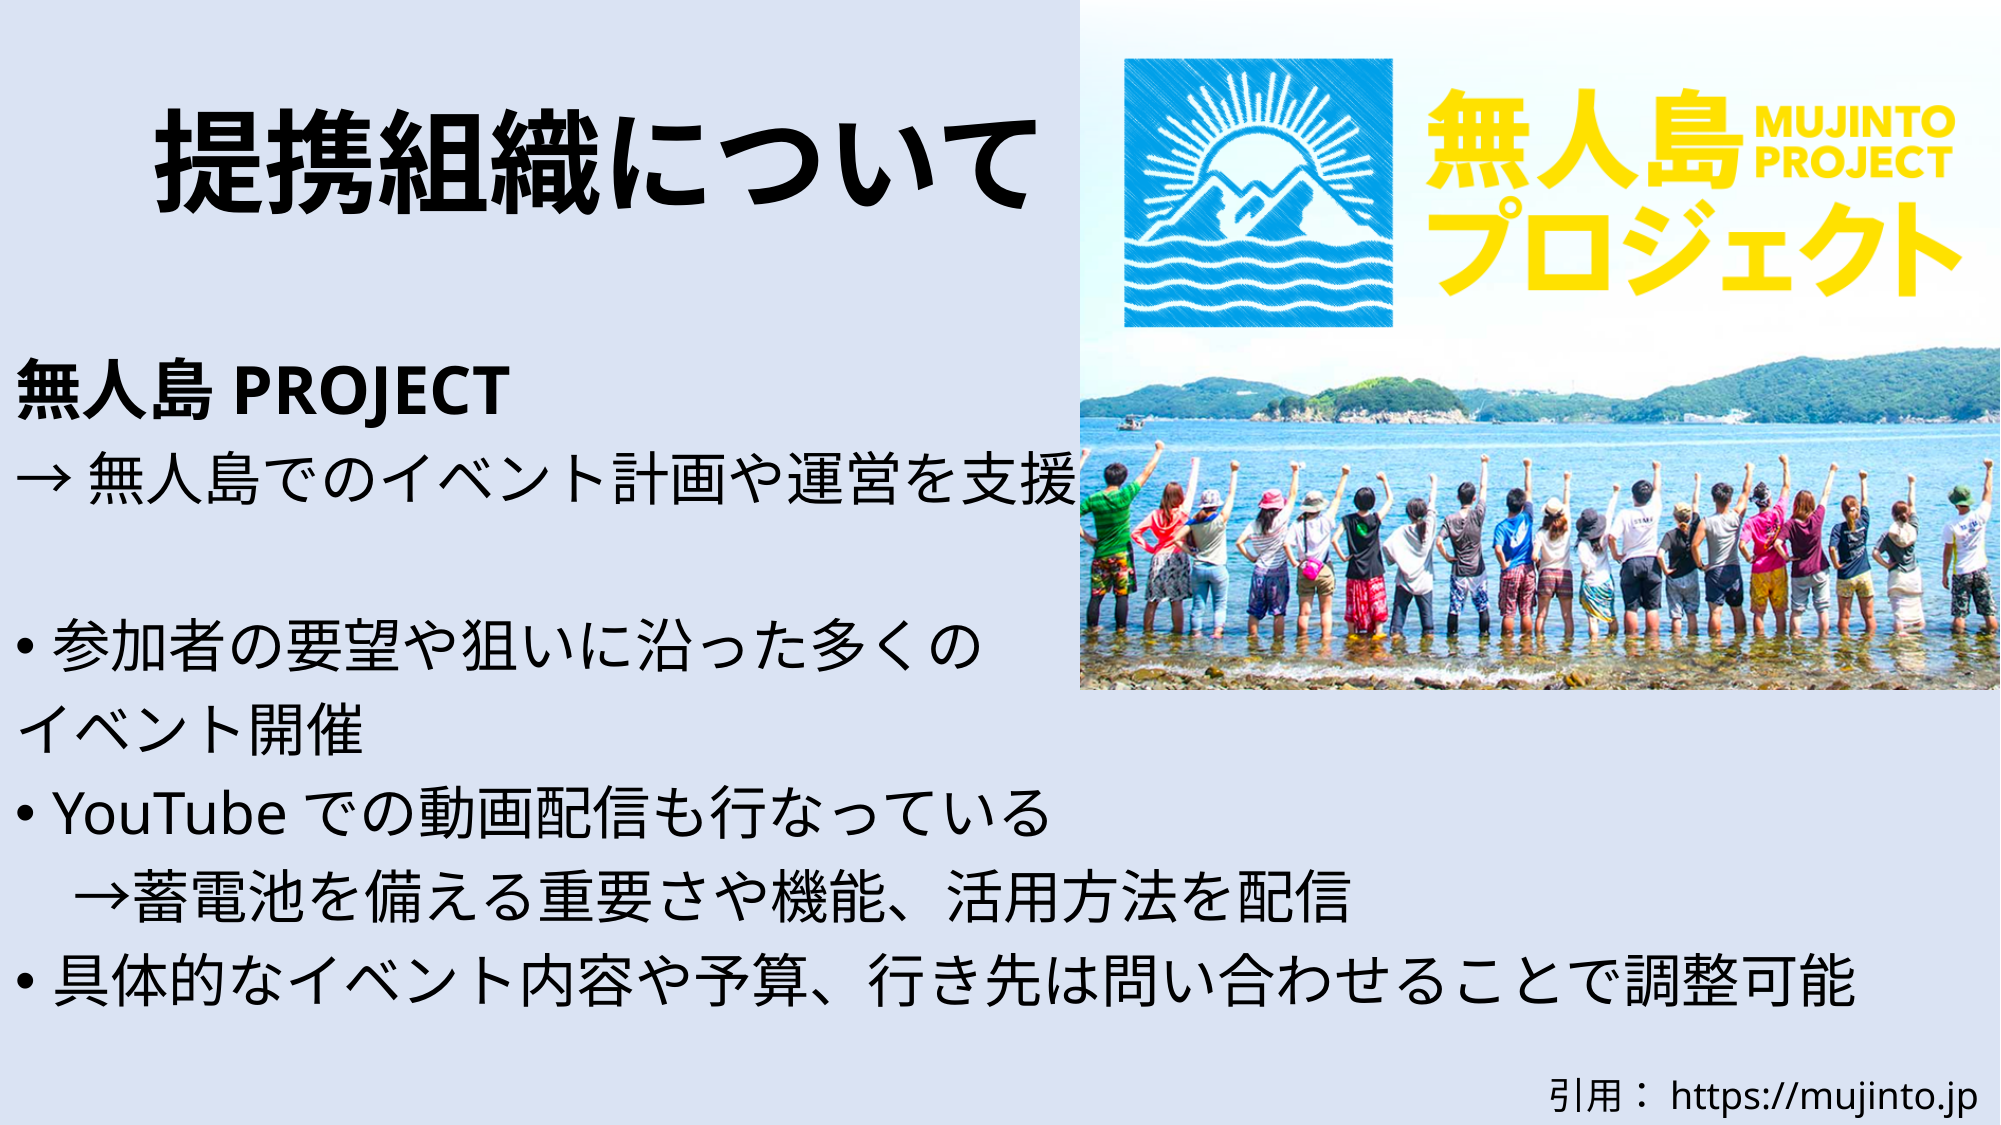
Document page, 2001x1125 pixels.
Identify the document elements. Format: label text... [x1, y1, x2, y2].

picture [1080, 0, 2000, 690]
title 提携組織について [137, 59, 1080, 278]
text_box 引用：https://mujinto.jp [1533, 1064, 2000, 1125]
list 無人島PROJECT →無人島でのイベント計画や運営を支援 参加者の要望や狙いに沿った多くの イベント開催 YouTubeでの動画配信も行なっている →蓄電池を備える重要さや機能、活用方法を配信 具体的なイベント内容や予算、行き先は問い合わせることで調整可能 [0, 349, 1909, 1117]
